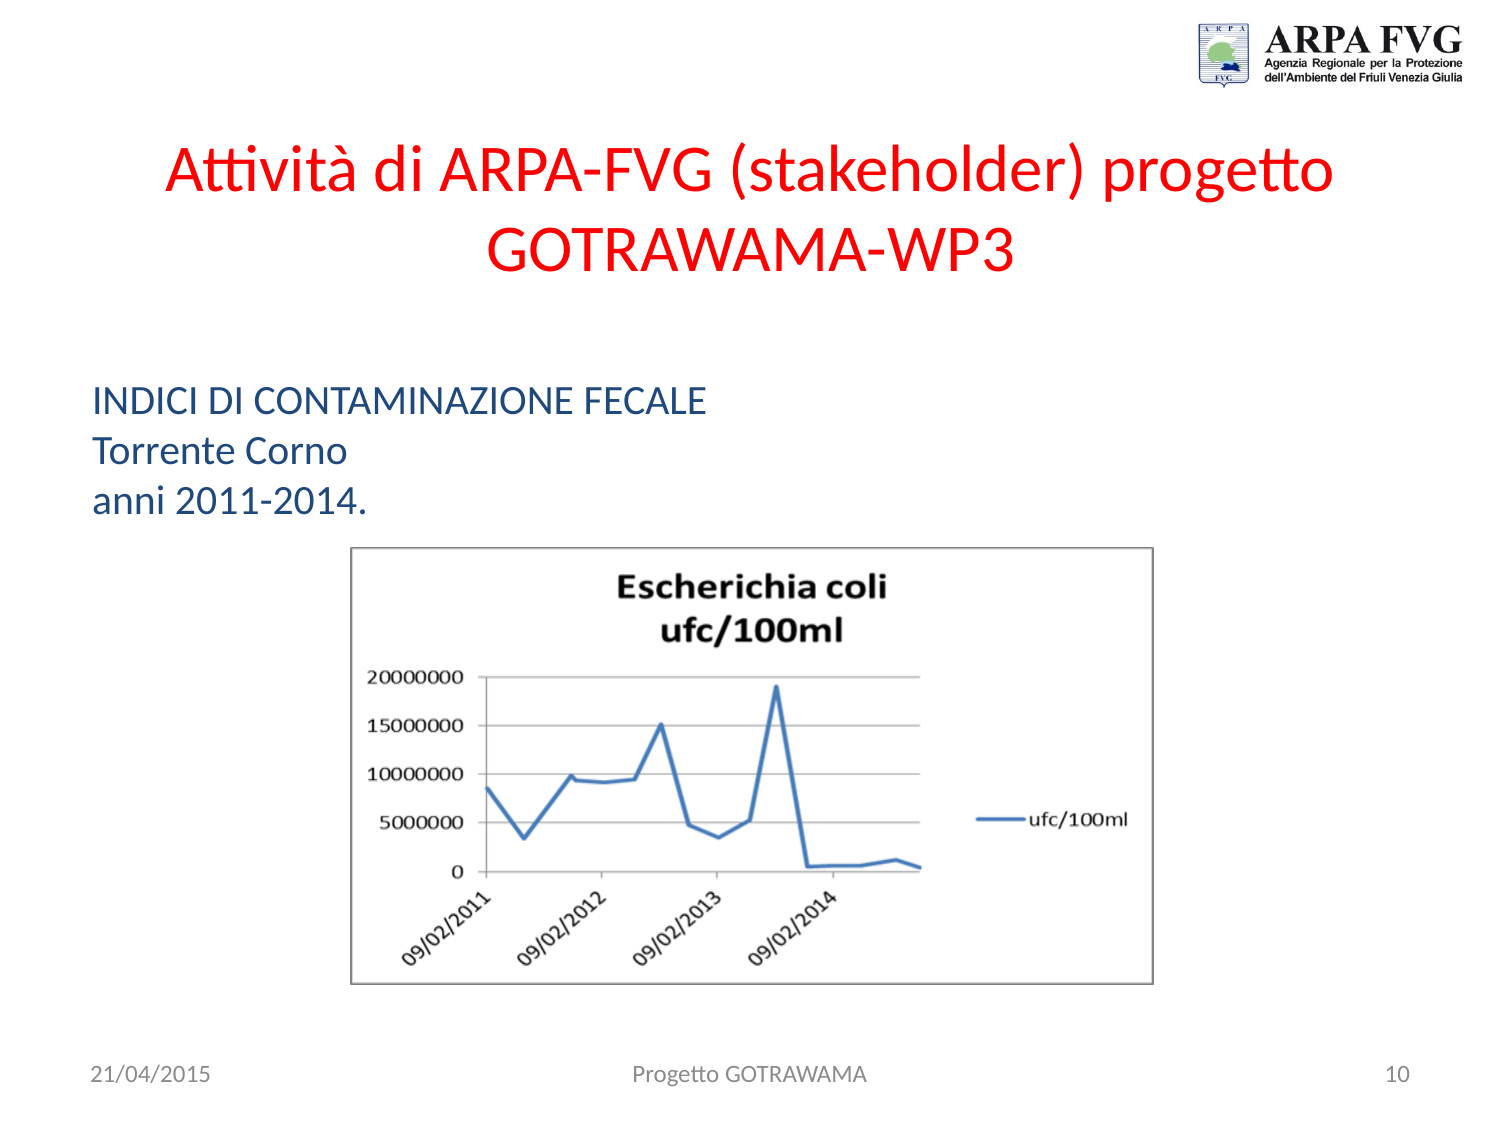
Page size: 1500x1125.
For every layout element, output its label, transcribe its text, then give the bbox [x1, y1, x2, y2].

picture [350, 547, 1155, 985]
footer Progetto GOTRAWAMA [512, 1042, 988, 1103]
text_box INDICI DI CONTAMINAZIONE FECALE Torrente Corno anni 2011-2014. [77, 374, 1428, 929]
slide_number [75, 1042, 425, 1103]
title Attività di ARPA-FVG (stakeholder) progetto GOTRAWAMA-WP3 [75, 115, 1428, 374]
picture [1198, 18, 1466, 88]
slide_number 10 [1074, 1042, 1425, 1103]
